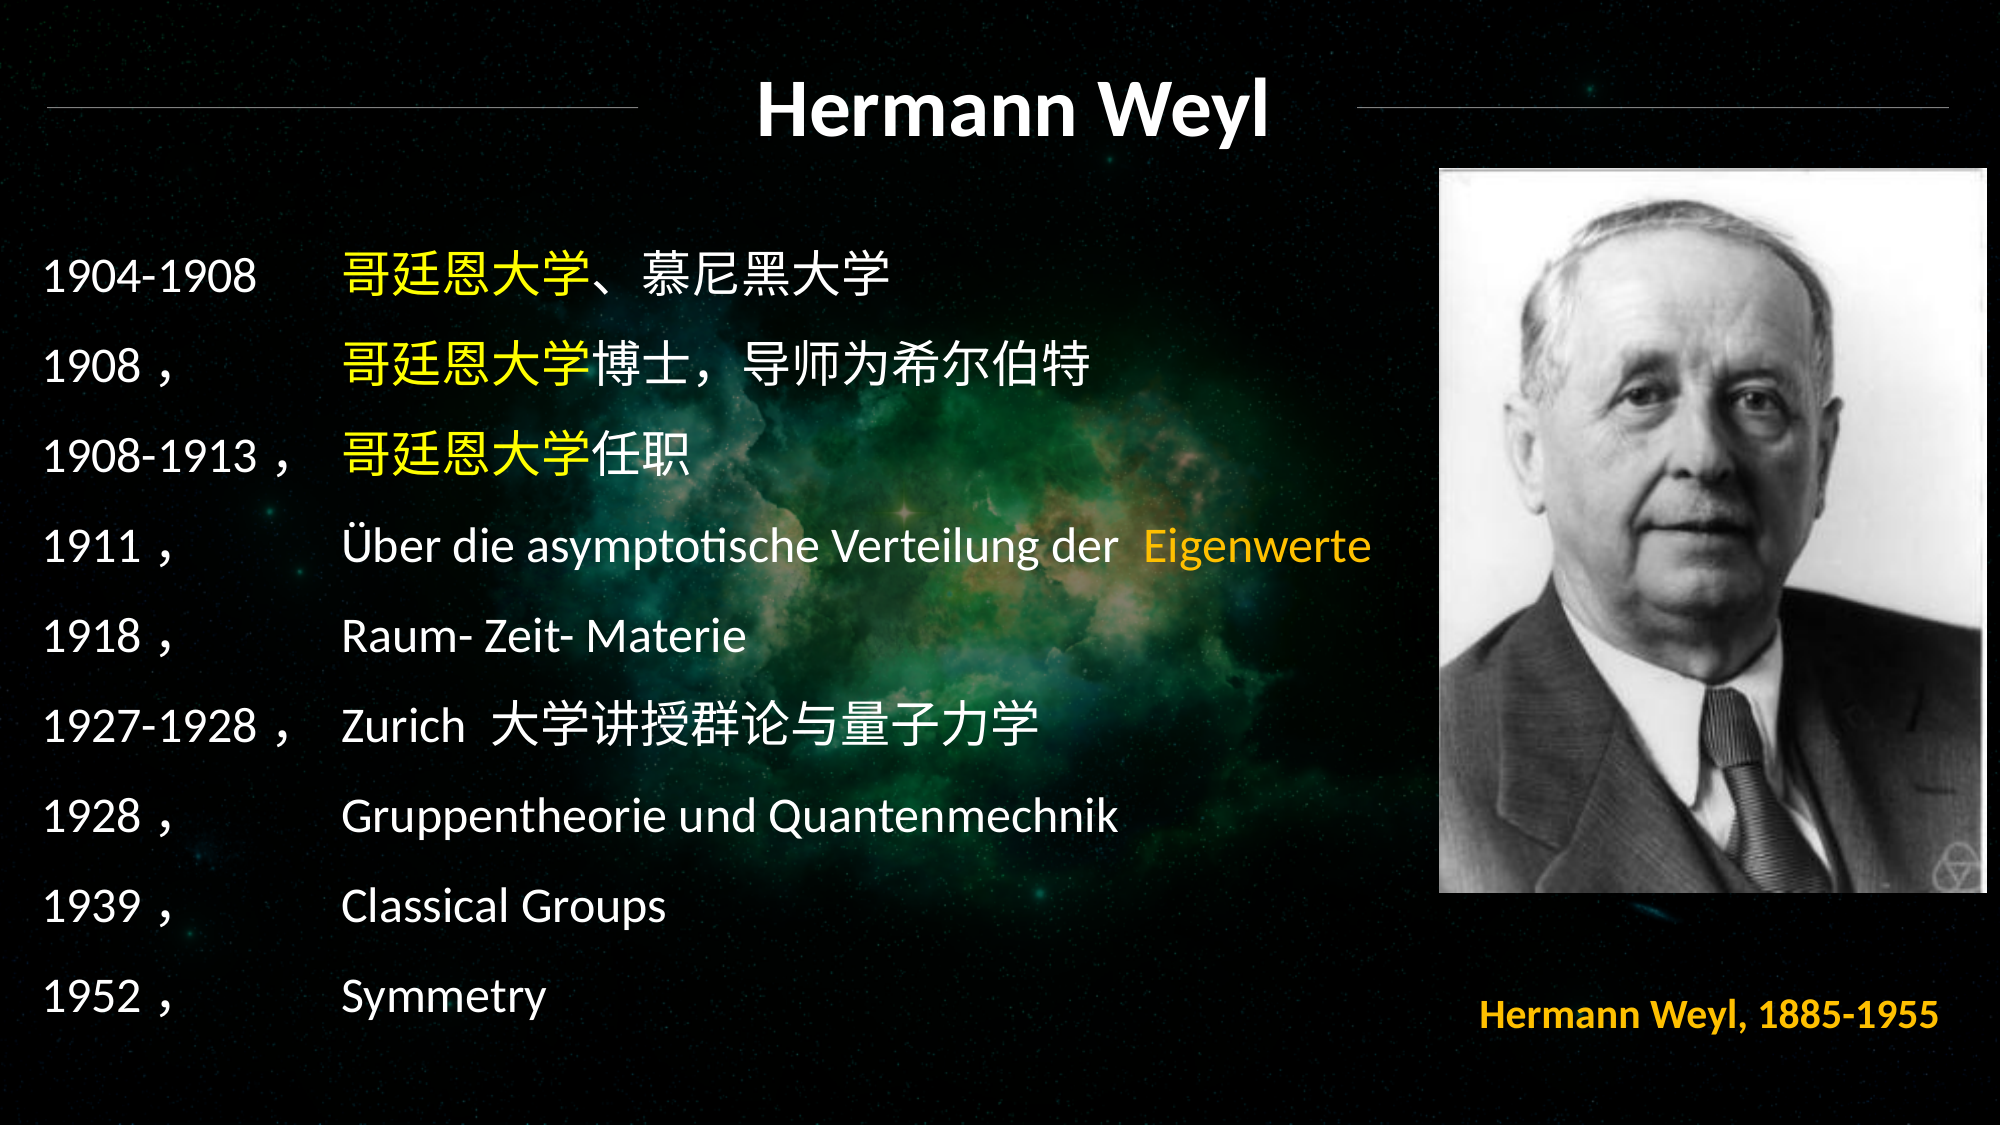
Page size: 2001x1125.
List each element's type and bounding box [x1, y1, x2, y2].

picture [1439, 168, 1987, 893]
text_box [0, 0, 2000, 1123]
